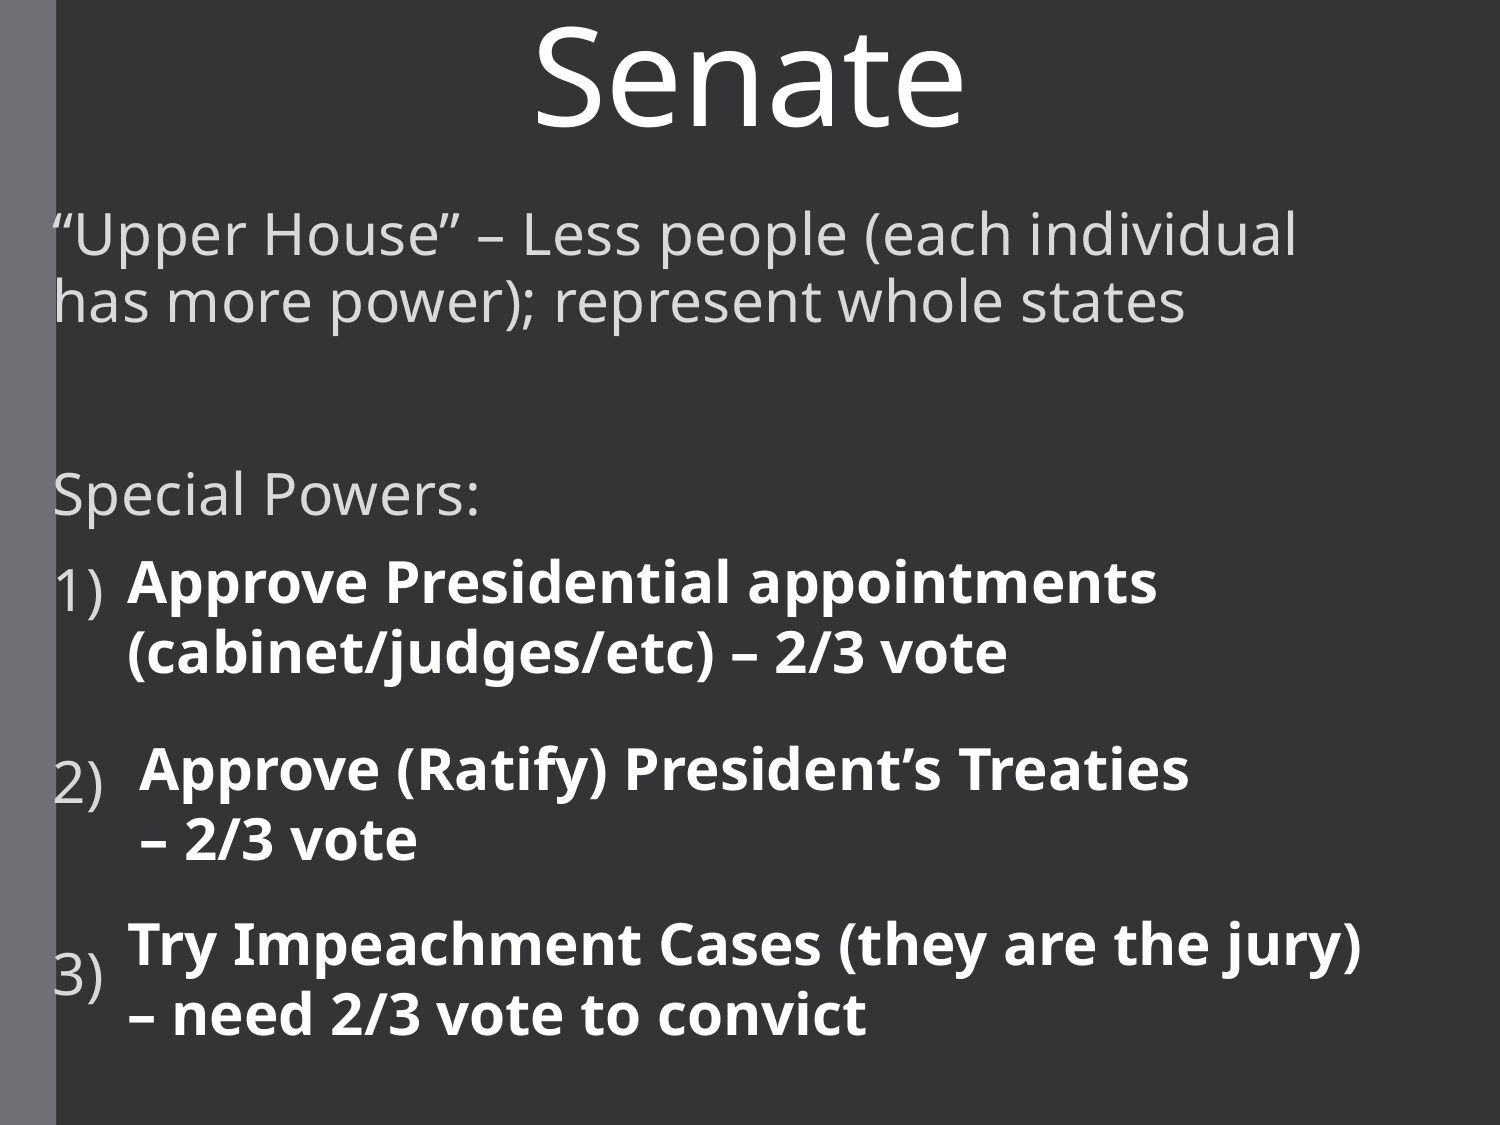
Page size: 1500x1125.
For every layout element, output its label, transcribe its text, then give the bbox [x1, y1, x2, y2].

text_box Approve Presidential appointments (cabinet/judges/etc) – 2/3 vote [112, 537, 1500, 693]
text_box Approve (Ratify) President’s Treaties – 2/3 vote [125, 724, 1500, 880]
text_box Try Impeachment Cases (they are the jury) – need 2/3 vote to convict [112, 899, 1475, 1055]
title Senate [0, 0, 1500, 163]
subtitle “Upper House” – Less people (each individual has more power); represent whole states Special Powers: 1) 2) 3) [37, 194, 1425, 1020]
